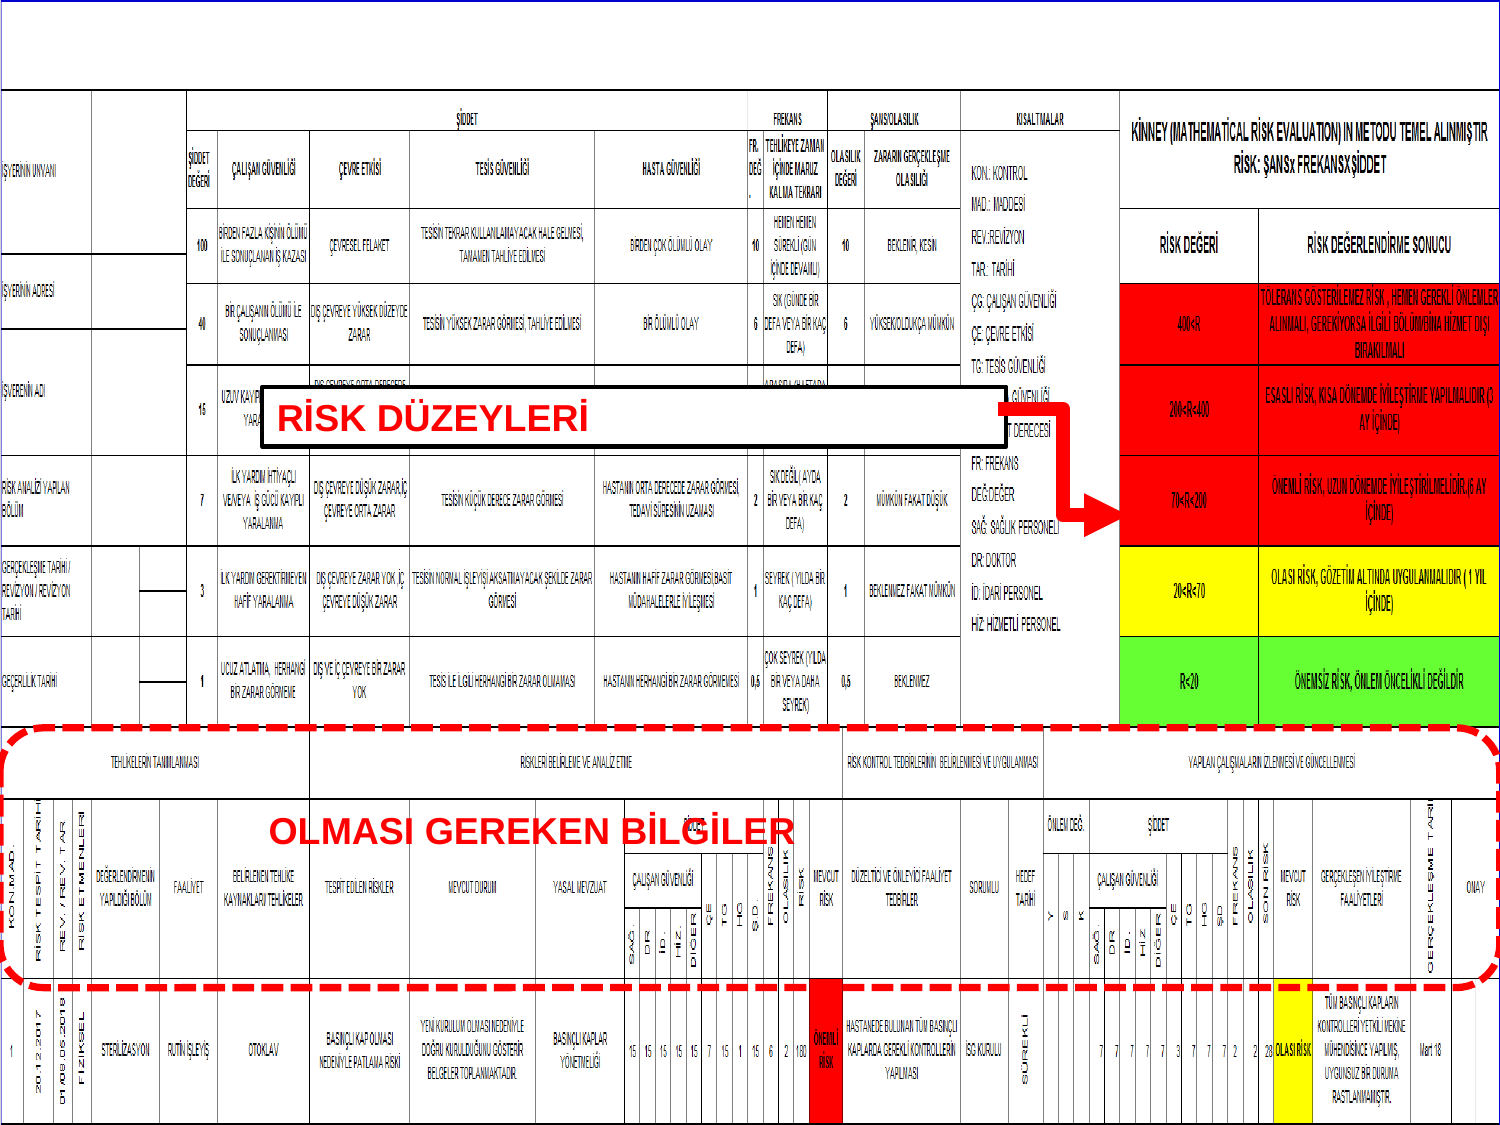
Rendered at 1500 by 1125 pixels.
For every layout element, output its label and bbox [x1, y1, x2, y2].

text_box [997, 408, 1129, 516]
picture [0, 0, 1500, 1125]
